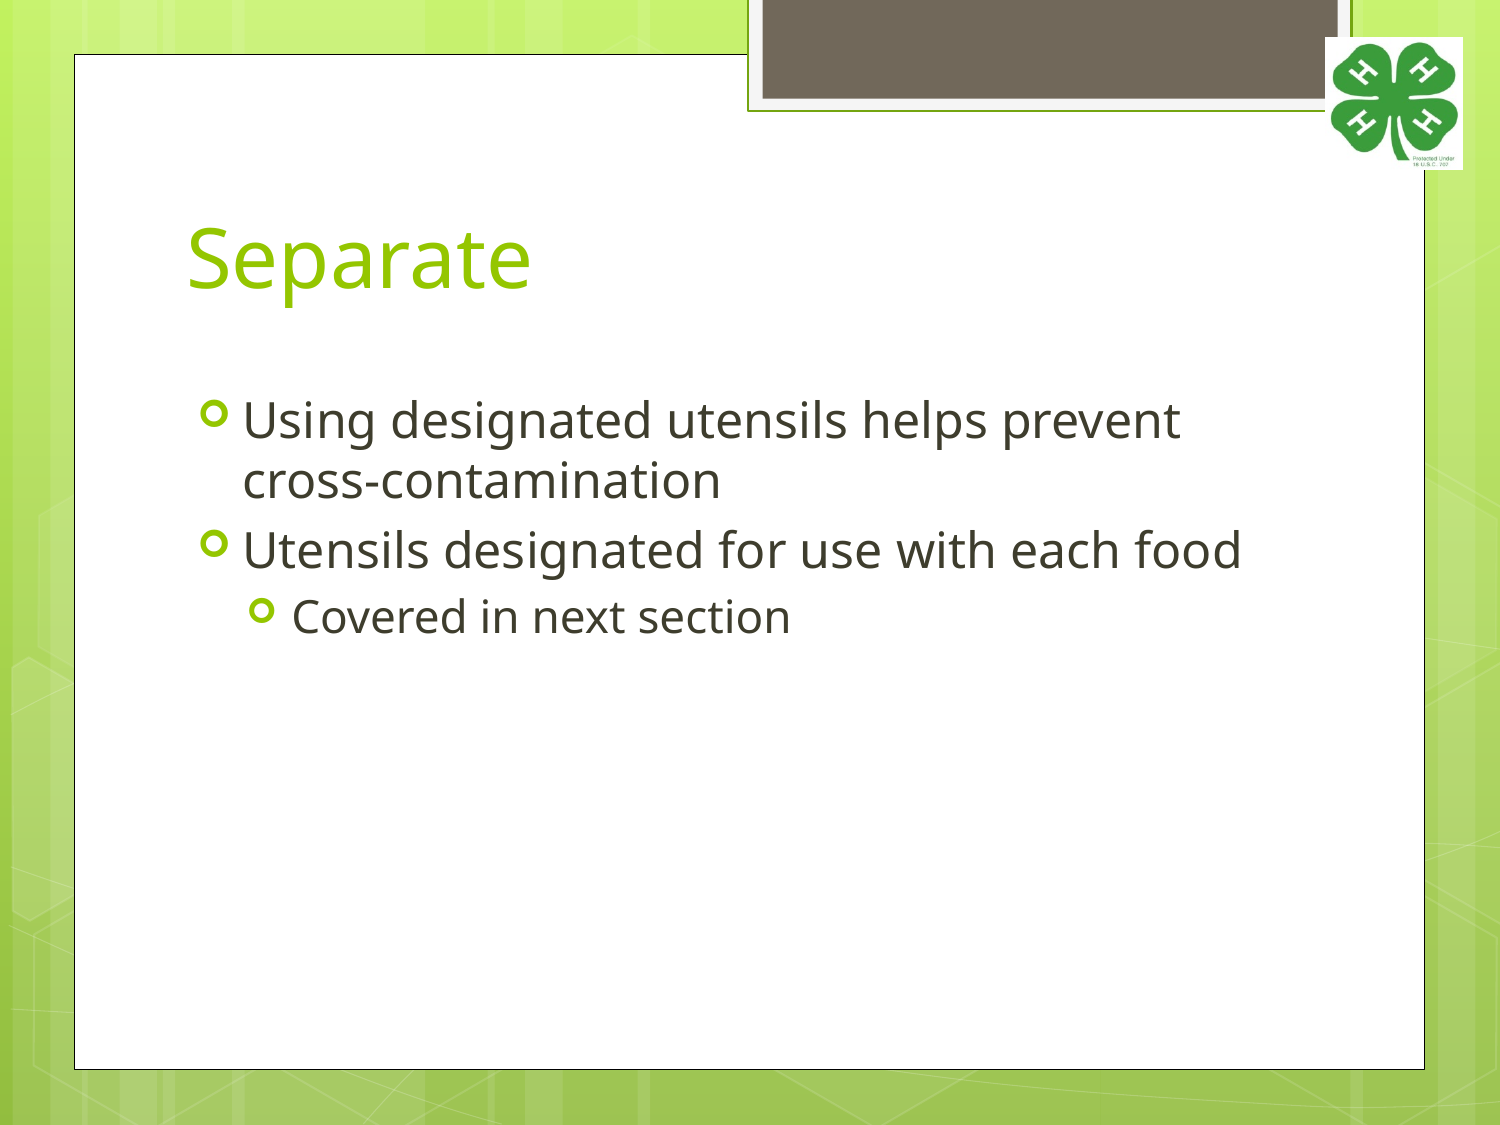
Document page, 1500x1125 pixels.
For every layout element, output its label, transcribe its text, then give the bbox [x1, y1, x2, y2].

picture [1324, 37, 1463, 170]
title Separate [171, 168, 1324, 313]
list Using designated utensils helps prevent cross-contamination Utensils designated for use with each food Covered in next section [171, 381, 1283, 957]
